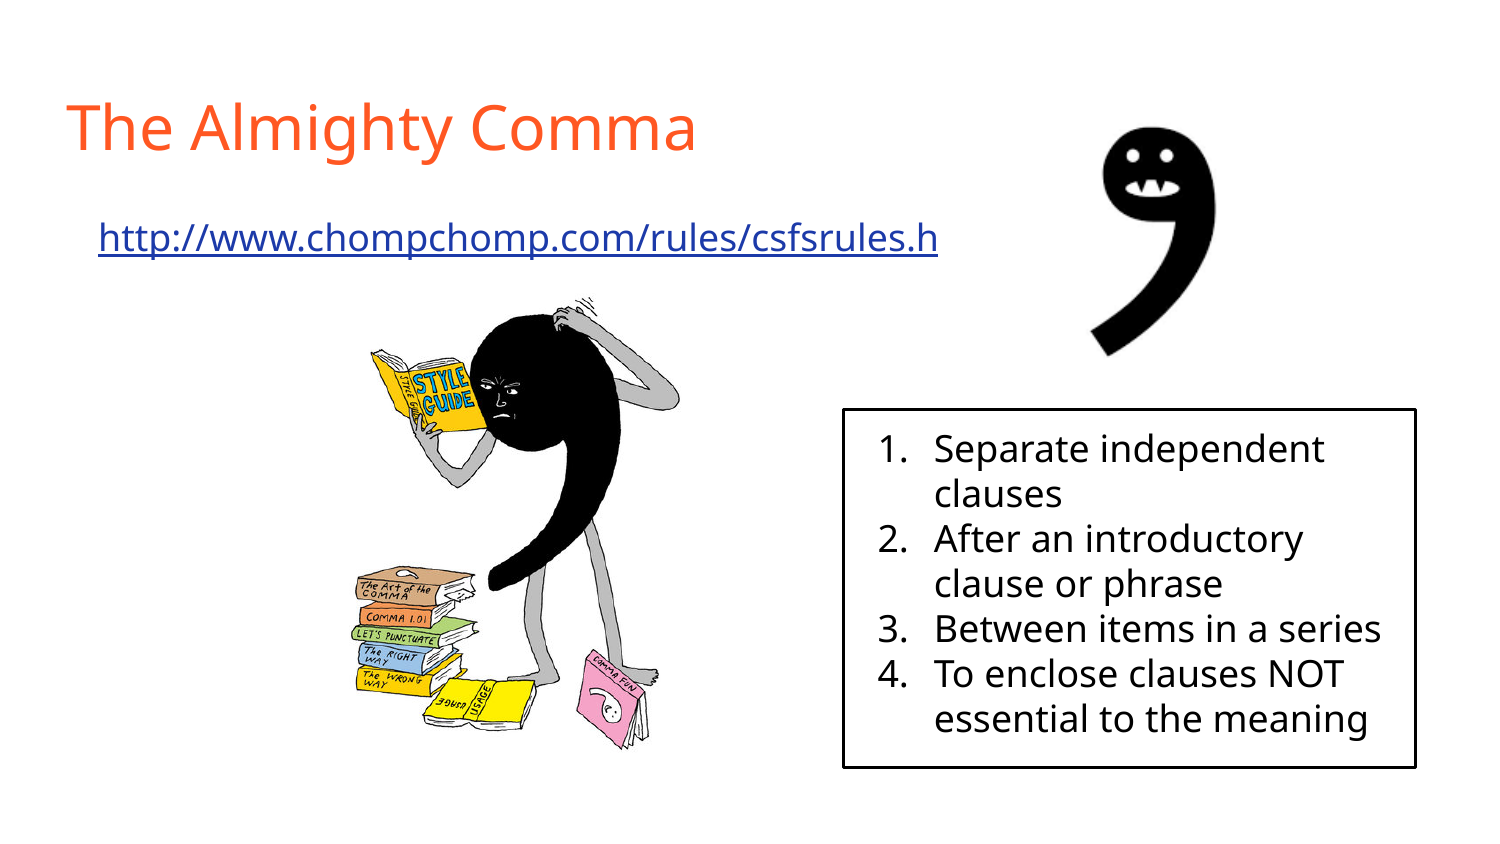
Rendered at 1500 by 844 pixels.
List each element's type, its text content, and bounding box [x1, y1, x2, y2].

title The Almighty Comma [51, 72, 1449, 167]
picture [327, 271, 705, 768]
picture [938, 106, 1394, 378]
list http://www.chompchomp.com/rules/csfsrules.htm [83, 190, 1481, 780]
text_box Separate independent clauses After an introductory clause or phrase Between items in a series To enclose clauses NOT essential to the meaning [843, 409, 1416, 768]
